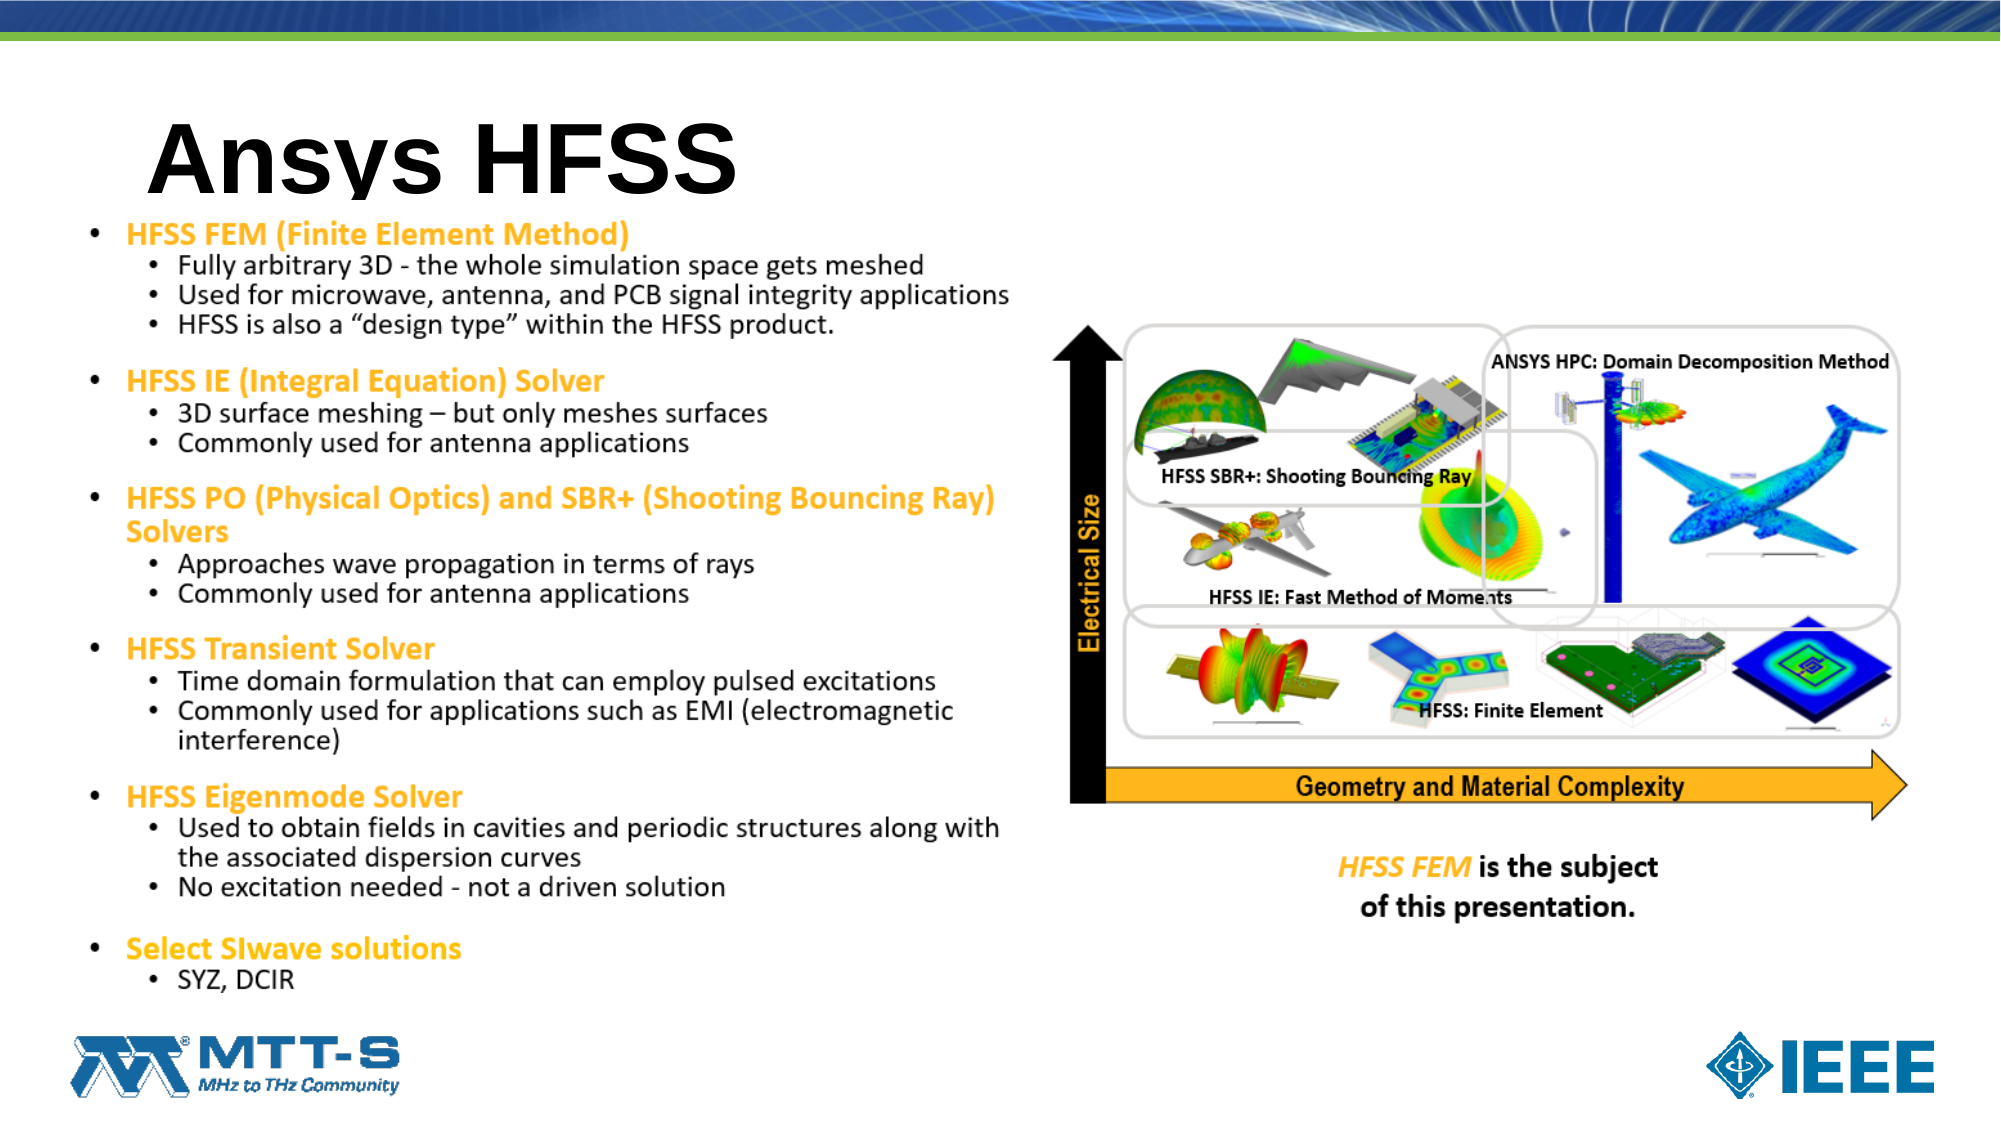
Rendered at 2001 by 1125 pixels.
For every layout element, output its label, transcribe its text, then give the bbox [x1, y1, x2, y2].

picture [0, 1, 1999, 32]
picture [77, 200, 1923, 993]
title Ansys HFSS [130, 76, 1856, 200]
picture [52, 1015, 422, 1115]
